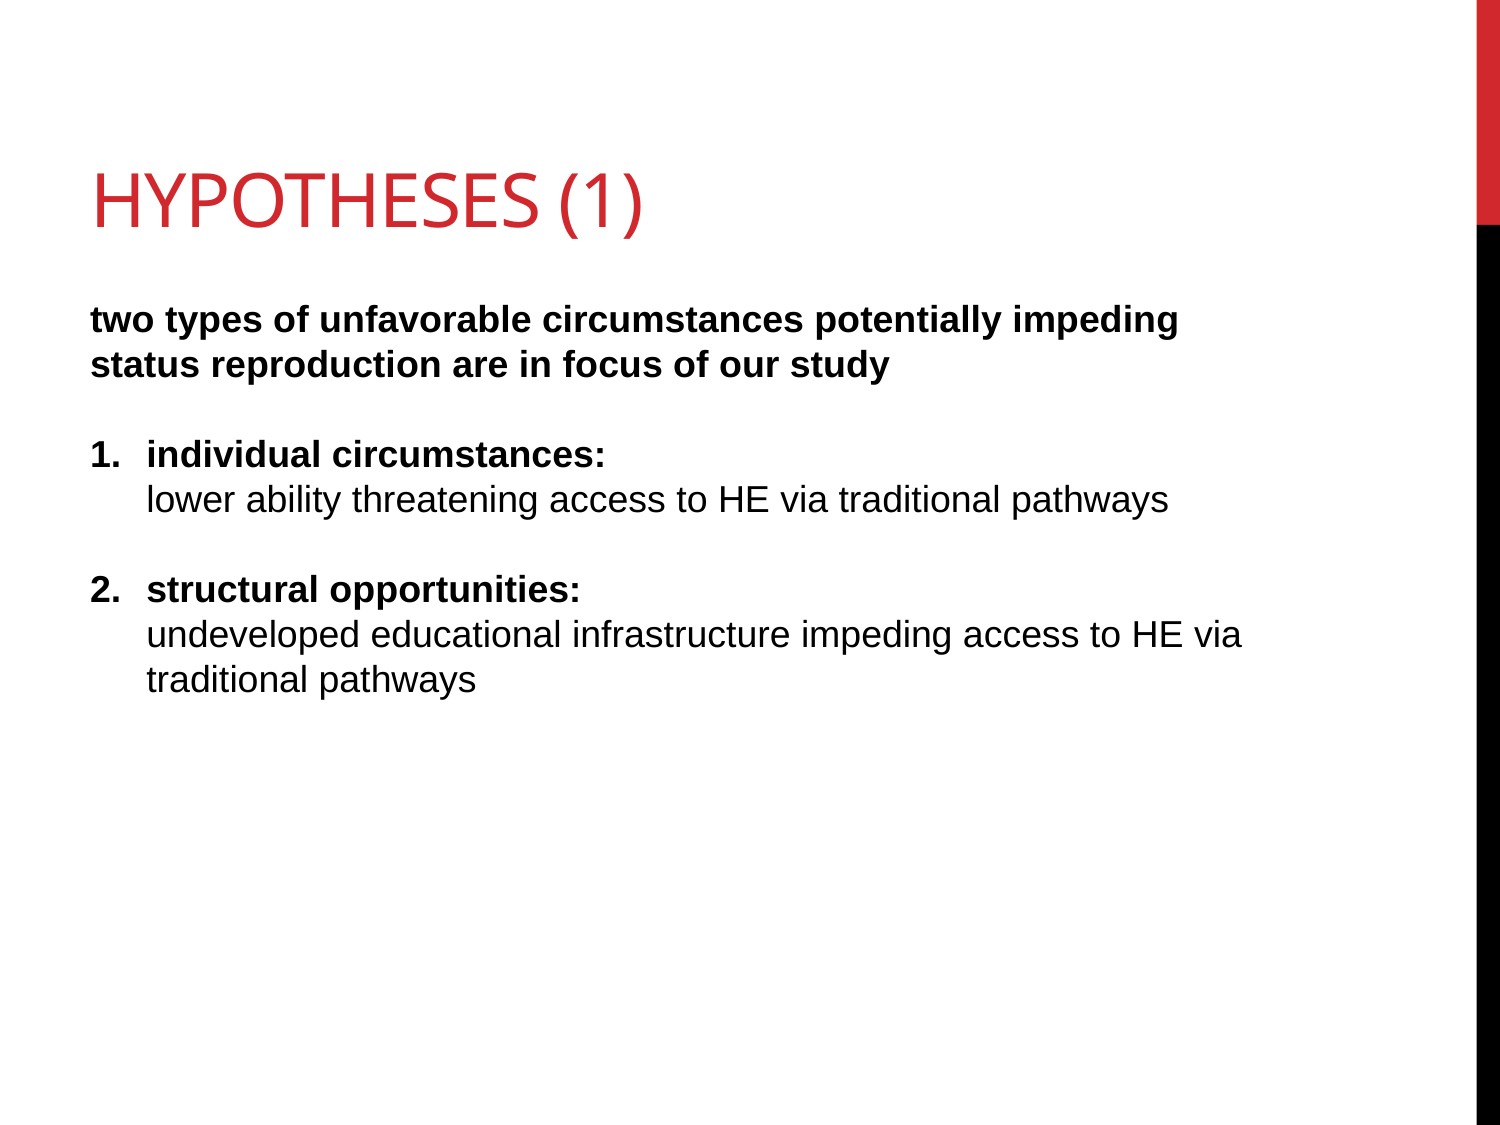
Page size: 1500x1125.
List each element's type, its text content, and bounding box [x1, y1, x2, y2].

list two types of unfavorable circumstances potentially impeding status reproduction are in focus of our study individual circumstances: lower ability threatening access to HE via traditional pathways structural opportunities: undeveloped educational infrastructure impeding access to HE via traditional pathways [75, 287, 1325, 1005]
title HYPOTHESES (1) [75, 25, 1400, 250]
